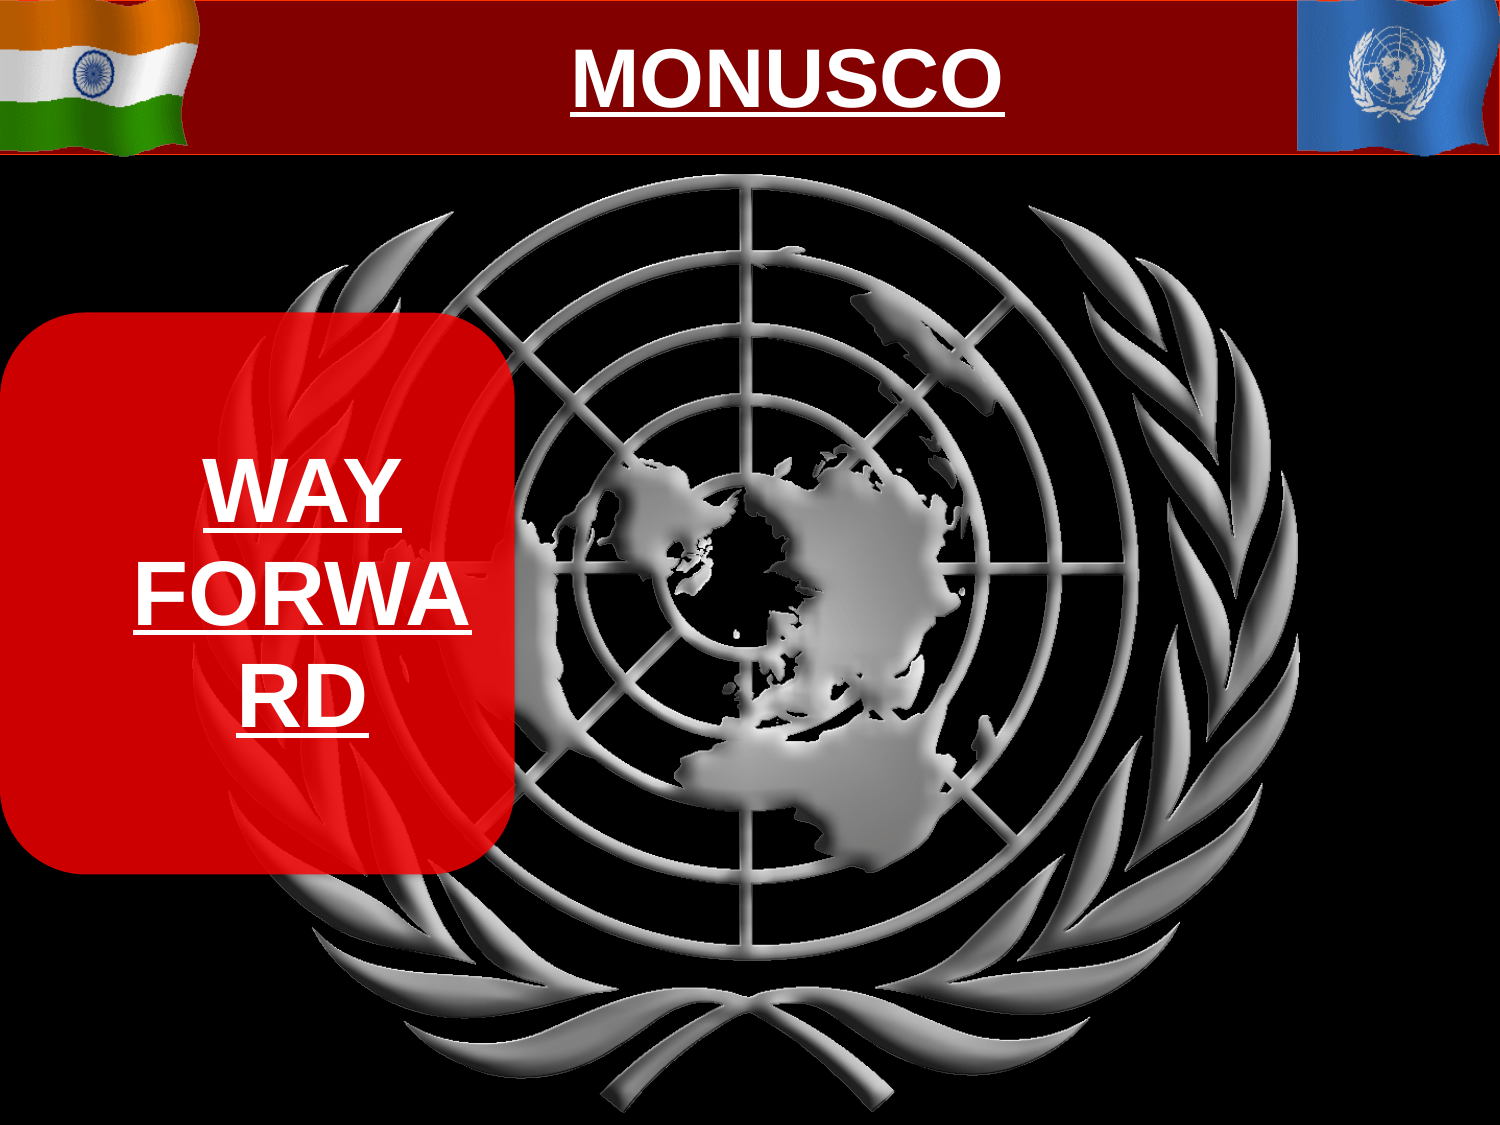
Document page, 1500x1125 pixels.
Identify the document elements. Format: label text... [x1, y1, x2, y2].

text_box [0, 312, 1430, 875]
text_box MONUSCO [0, 0, 1500, 126]
picture [0, 126, 203, 165]
picture [192, 174, 1300, 312]
picture [1291, 126, 1500, 165]
picture [192, 875, 1300, 1113]
